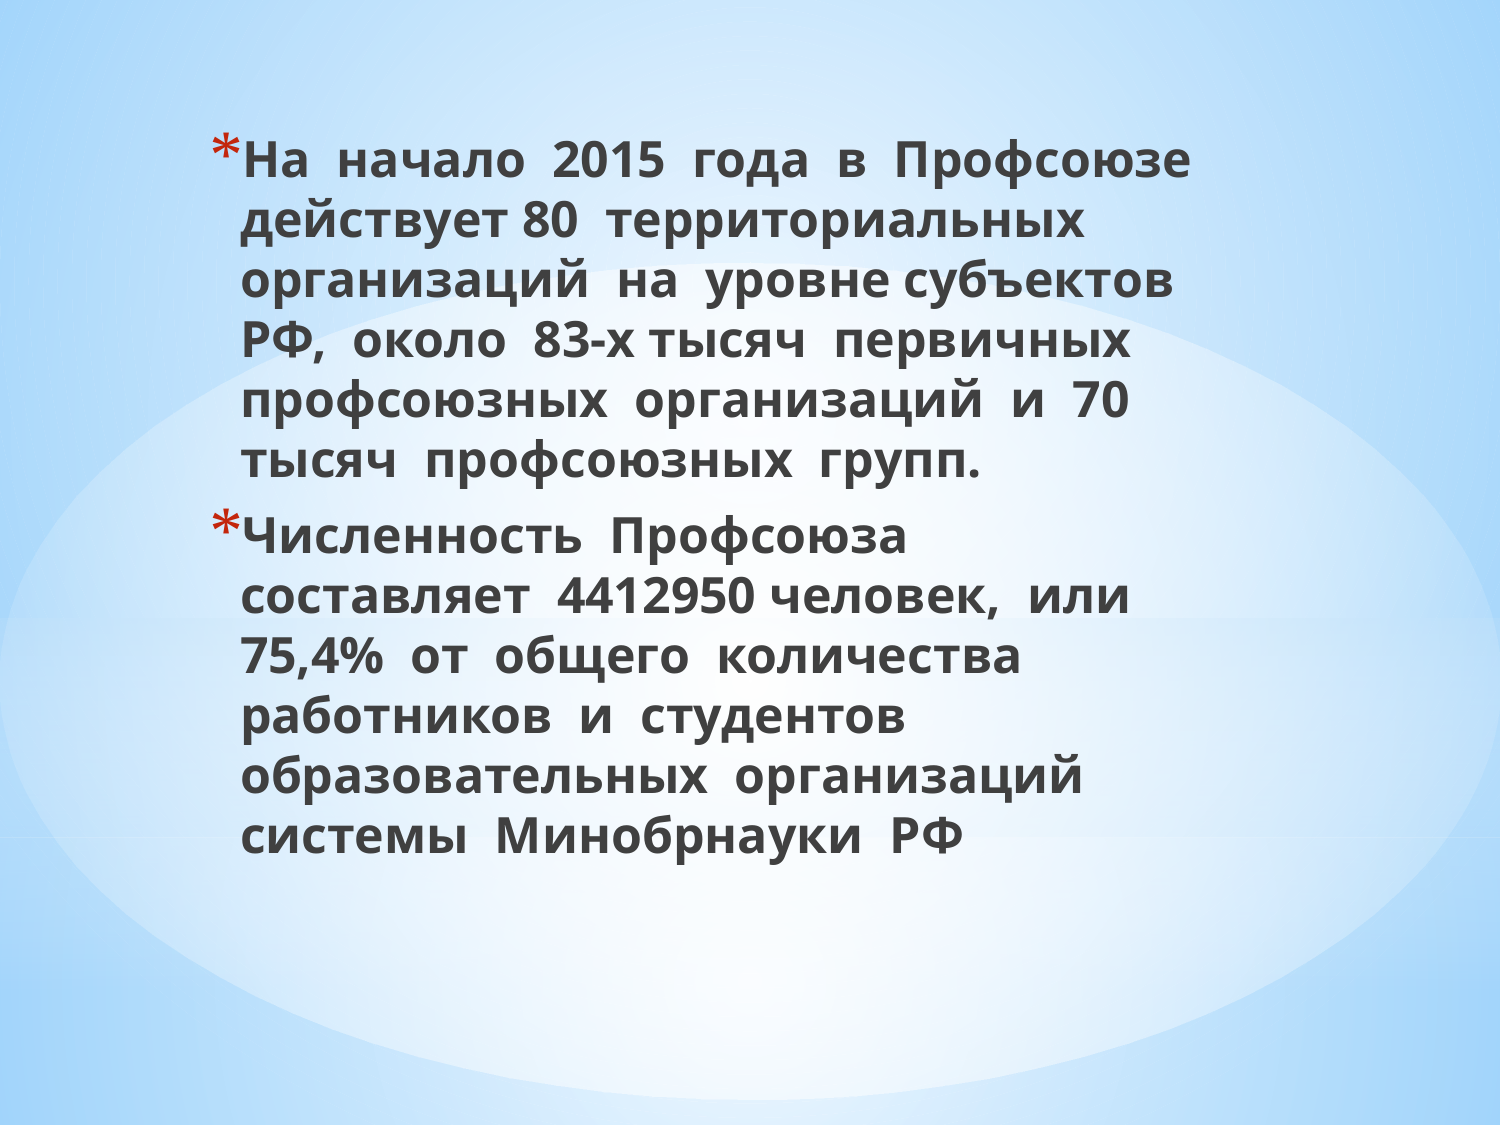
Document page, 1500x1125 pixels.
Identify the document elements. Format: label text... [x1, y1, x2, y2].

list На начало 2015 года в Профсоюзе действует 80 территориальных организаций на уровне субъектов РФ, около 83-х тысяч первичных профсоюзных организаций и 70 тысяч профсоюзных групп. Численность Профсоюза составляет 4412950 человек, или 75,4% от общего количества работников и студентов образовательных организаций системы Минобрнауки РФ [187, 120, 1238, 690]
